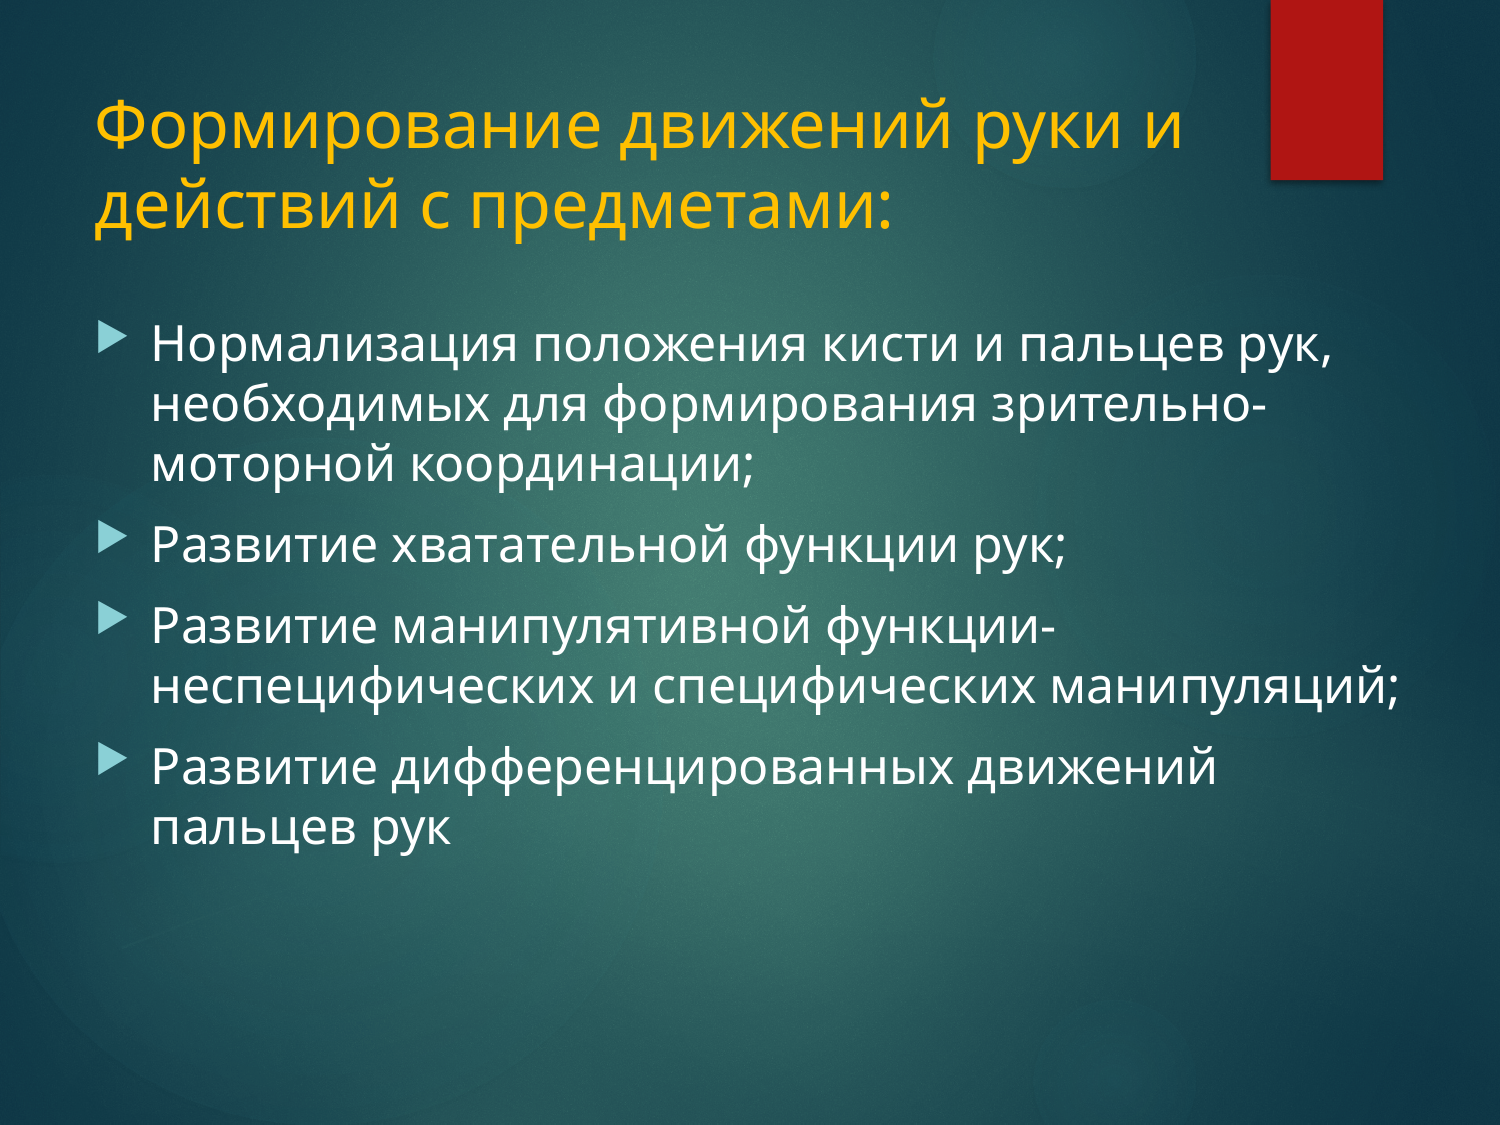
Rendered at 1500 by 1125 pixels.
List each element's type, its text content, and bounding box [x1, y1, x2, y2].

title Формирование движений руки и действий с предметами: [79, 74, 1237, 304]
list Нормализация положения кисти и пальцев рук, необходимых для формирования зрительно-моторной координации; Развитие хватательной функции рук; Развитие манипулятивной функции- неспецифических и специфических манипуляций; Развитие дифференцированных движений пальцев рук [79, 304, 1424, 1083]
